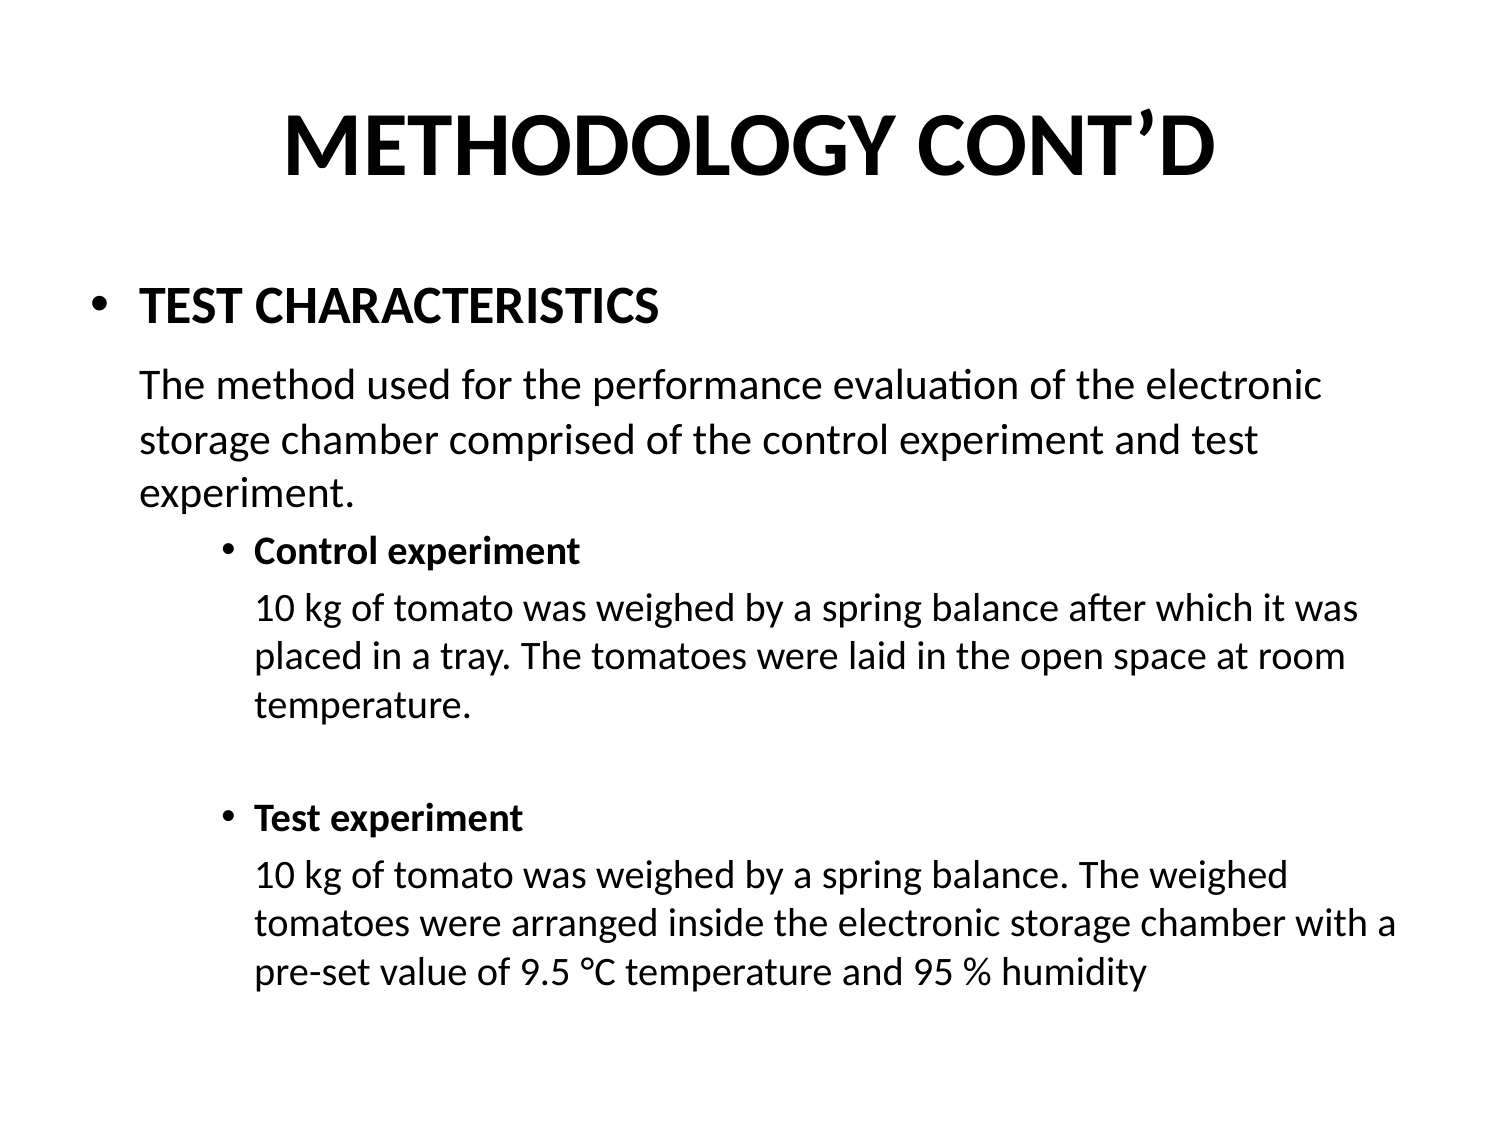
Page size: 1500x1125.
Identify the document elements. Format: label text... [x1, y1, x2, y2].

title METHODOLOGY CONT’D [75, 45, 1425, 233]
list TEST CHARACTERISTICS The method used for the performance evaluation of the electronic storage chamber comprised of the control experiment and test experiment. Control experiment 10 kg of tomato was weighed by a spring balance after which it was placed in a tray. The tomatoes were laid in the open space at room temperature. Test experiment 10 kg of tomato was weighed by a spring balance. The weighed tomatoes were arranged inside the electronic storage chamber with a pre-set value of 9.5 °C temperature and 95 % humidity [75, 262, 1425, 1005]
